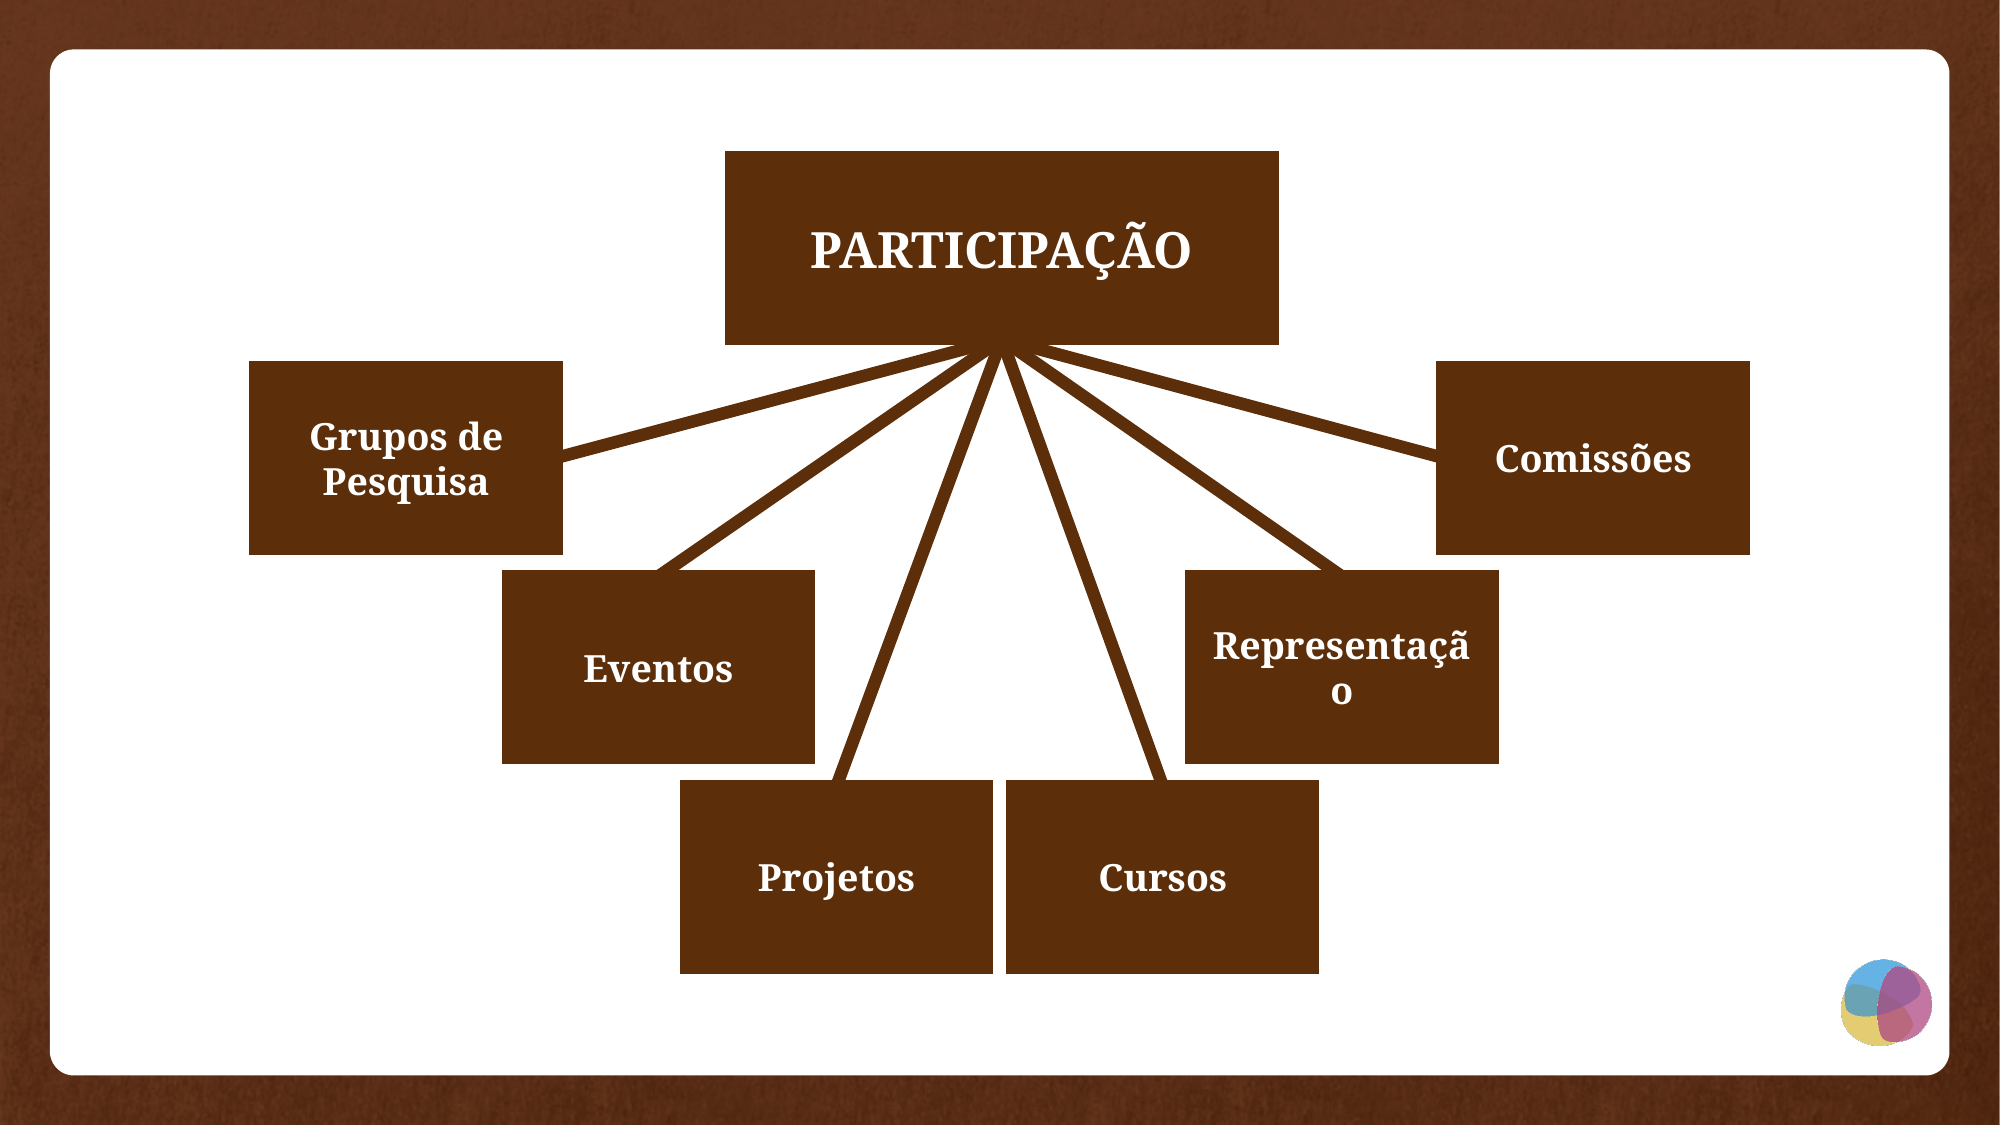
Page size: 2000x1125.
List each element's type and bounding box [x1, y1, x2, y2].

picture [1840, 958, 1933, 1047]
text_box [255, 157, 1744, 968]
